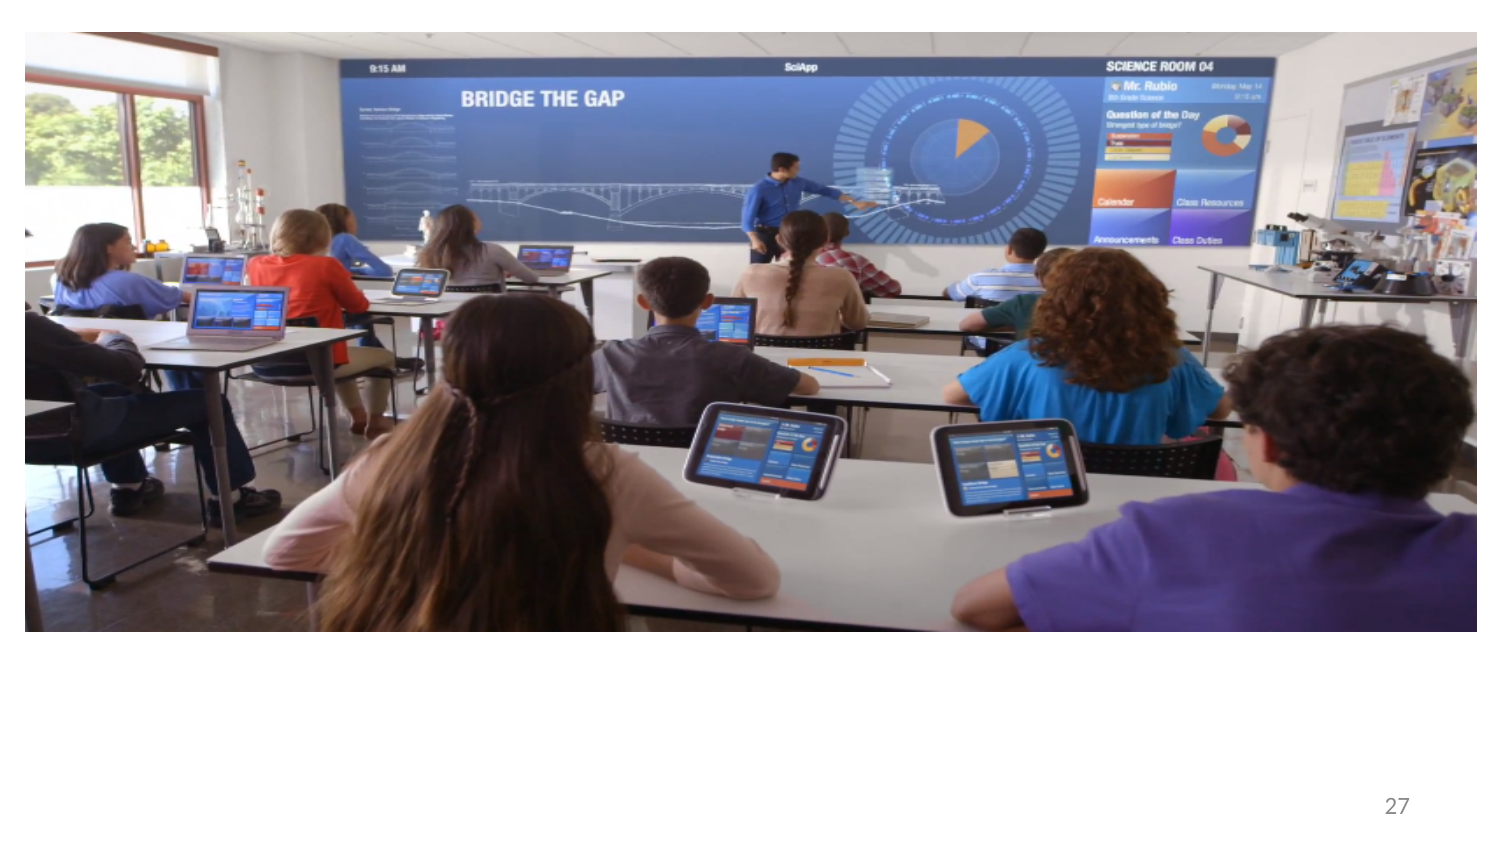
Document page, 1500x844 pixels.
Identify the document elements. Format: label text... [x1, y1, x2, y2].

slide_number 27 [1074, 782, 1425, 827]
picture [25, 31, 1477, 632]
